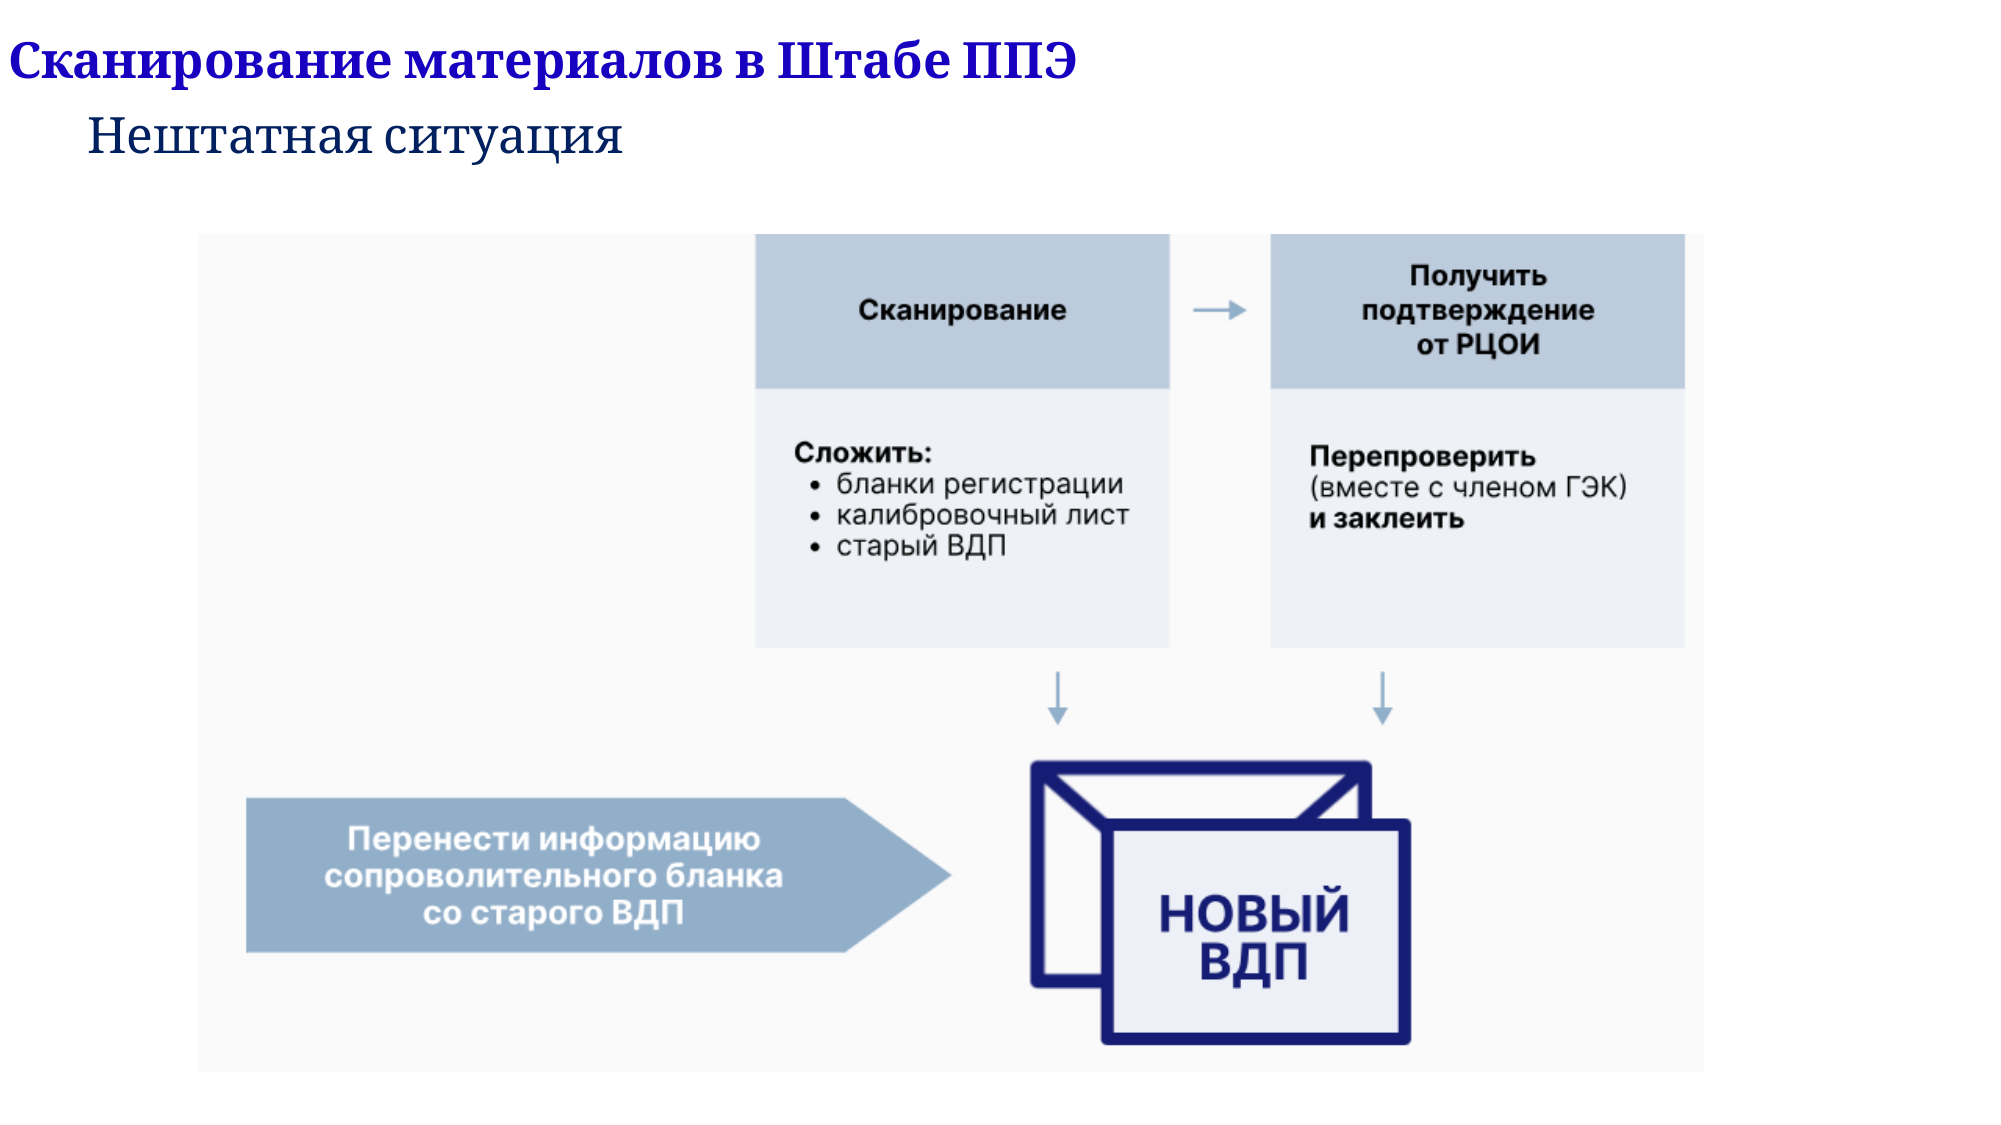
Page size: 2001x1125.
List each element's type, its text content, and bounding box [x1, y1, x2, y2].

picture [198, 234, 1704, 1072]
text_box Нештатная ситуация [72, 96, 1947, 172]
text_box Сканирование материалов в Штабе ППЭ [0, 21, 1093, 96]
